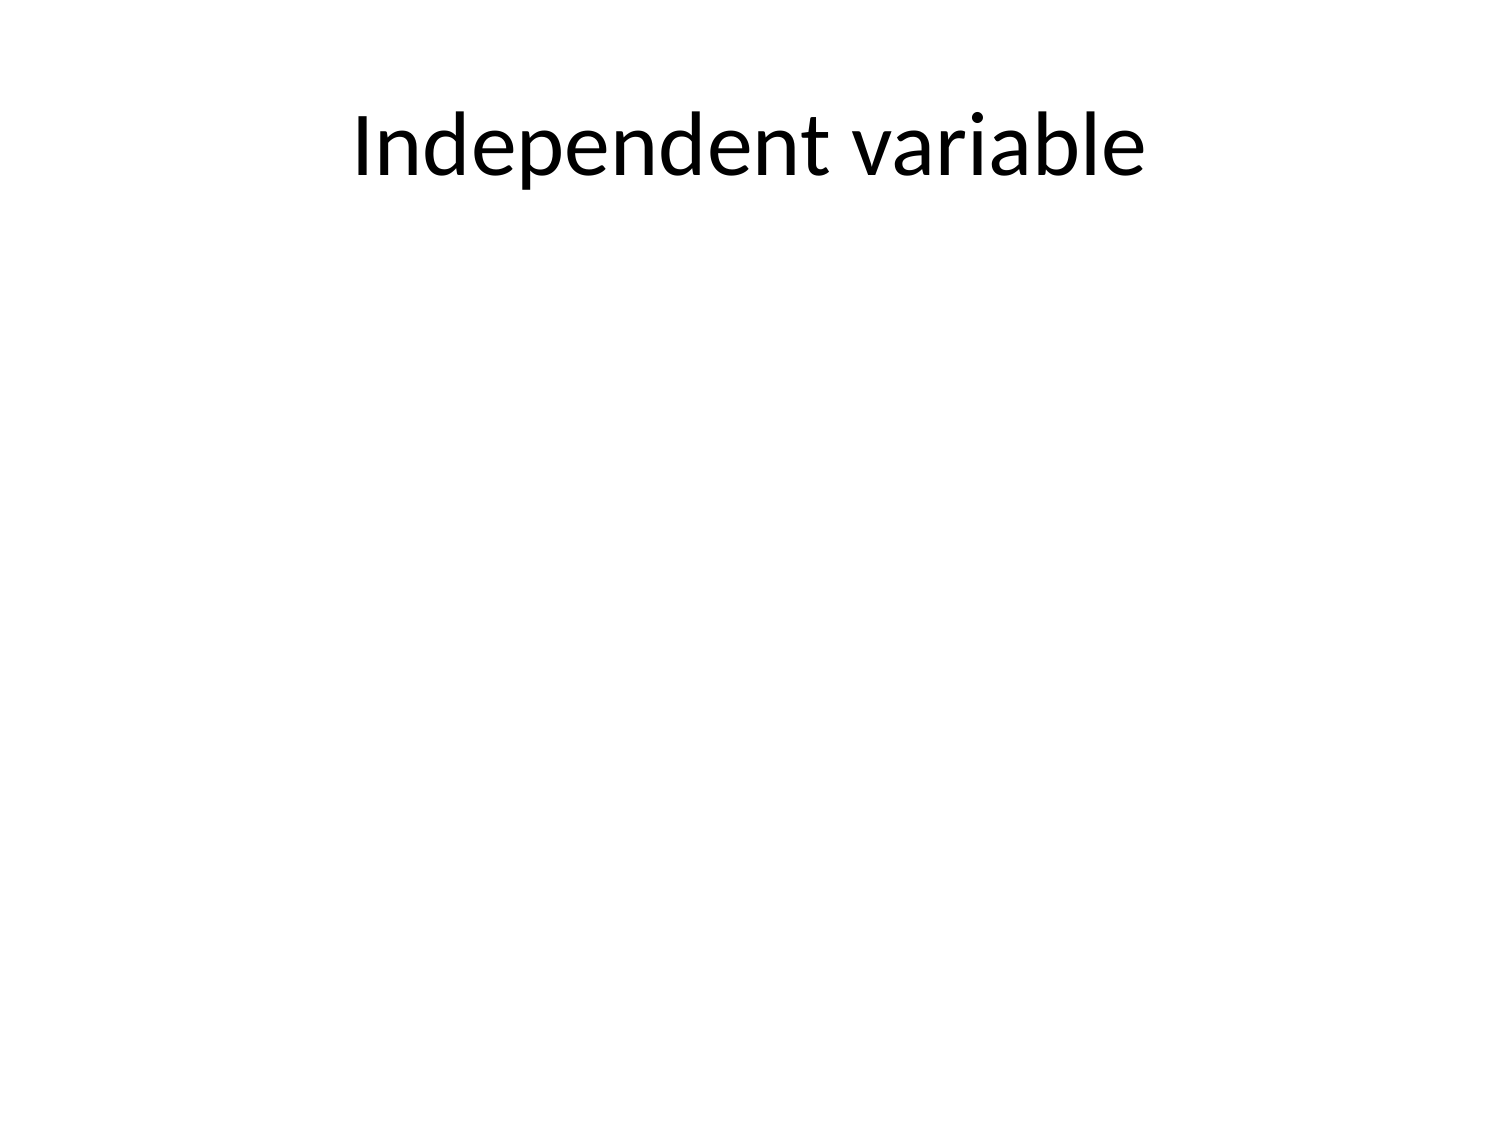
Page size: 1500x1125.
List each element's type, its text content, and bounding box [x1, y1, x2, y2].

title Independent variable [75, 45, 1425, 233]
